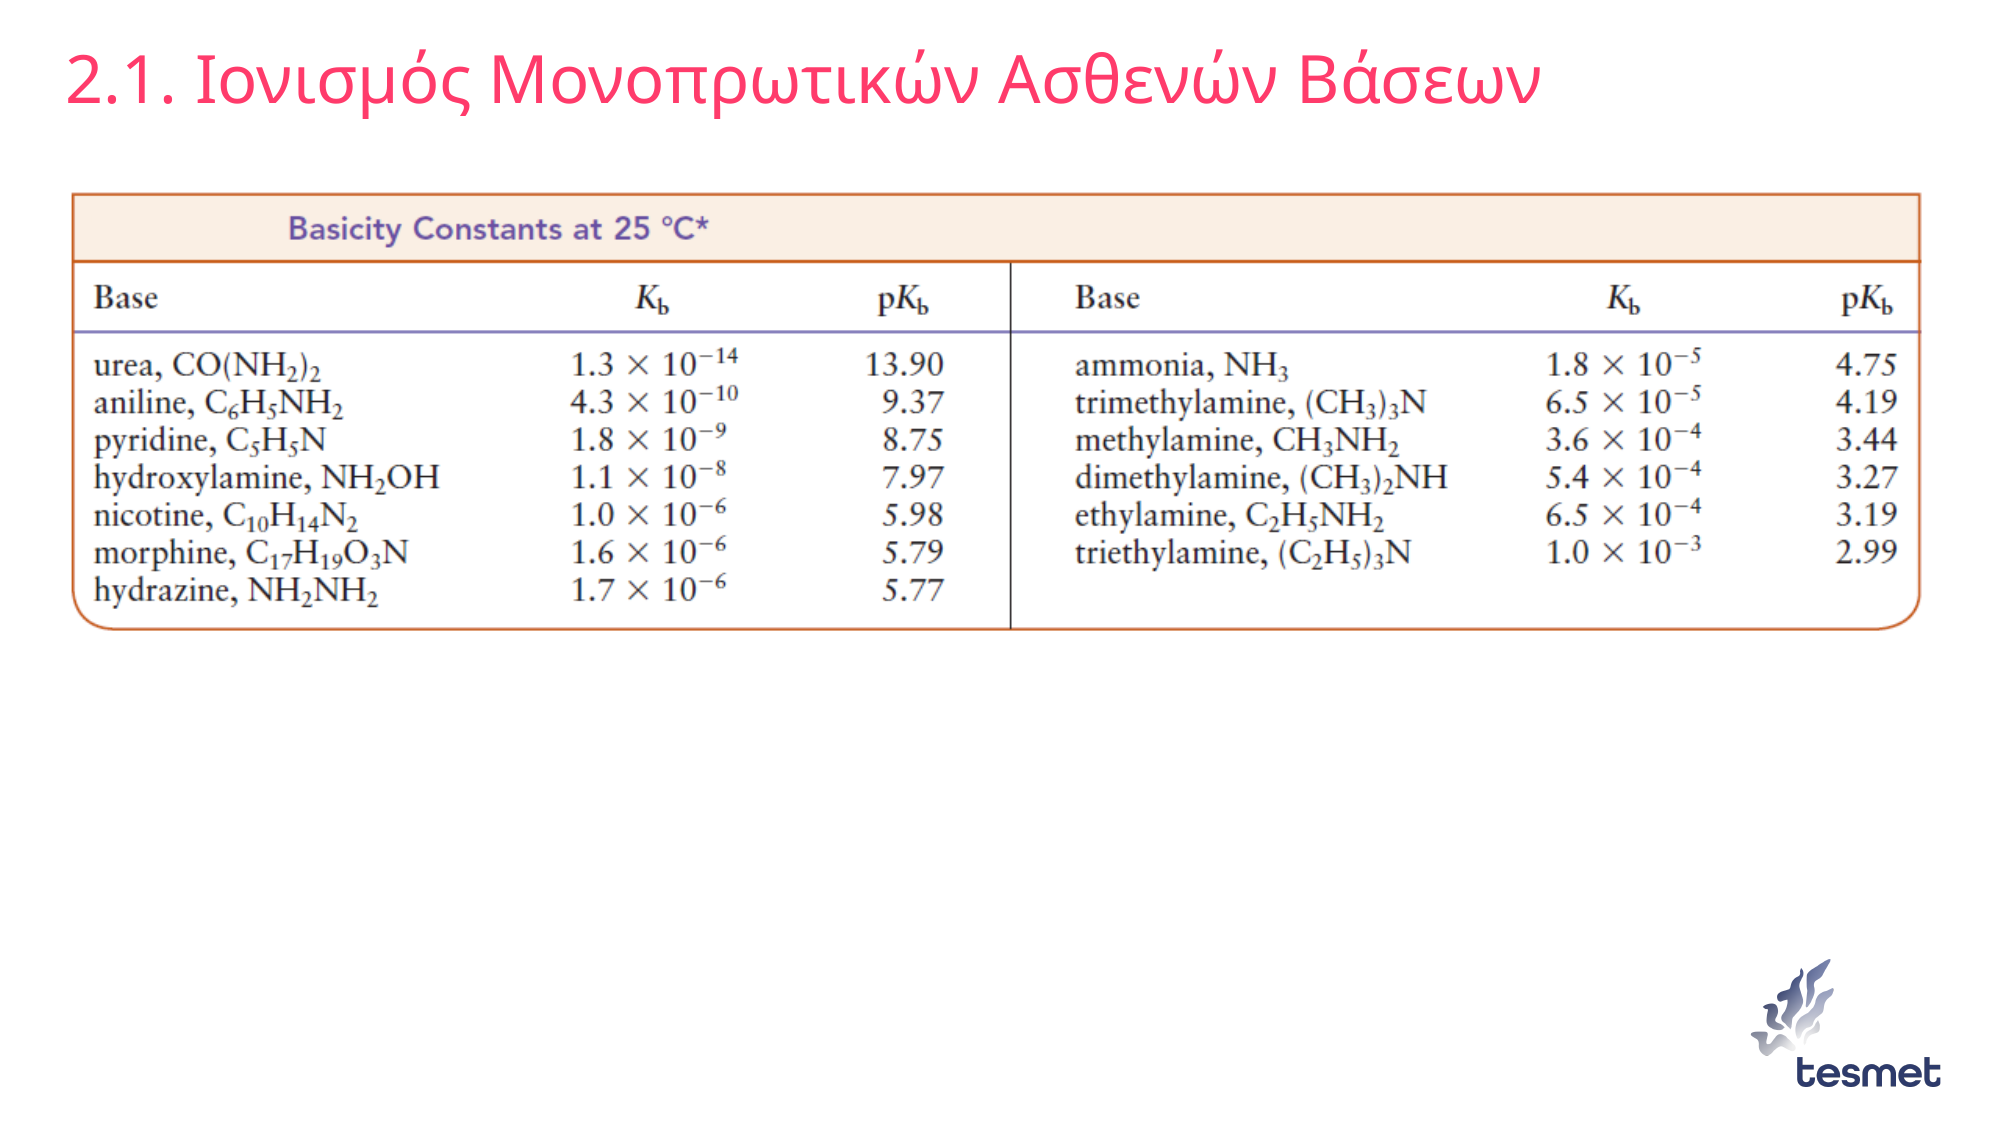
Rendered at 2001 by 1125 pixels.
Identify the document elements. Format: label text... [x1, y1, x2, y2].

title 2.1. Ιονισμός Μονοπρωτικών Ασθενών Βάσεων [50, 27, 1948, 138]
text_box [61, 182, 1939, 634]
